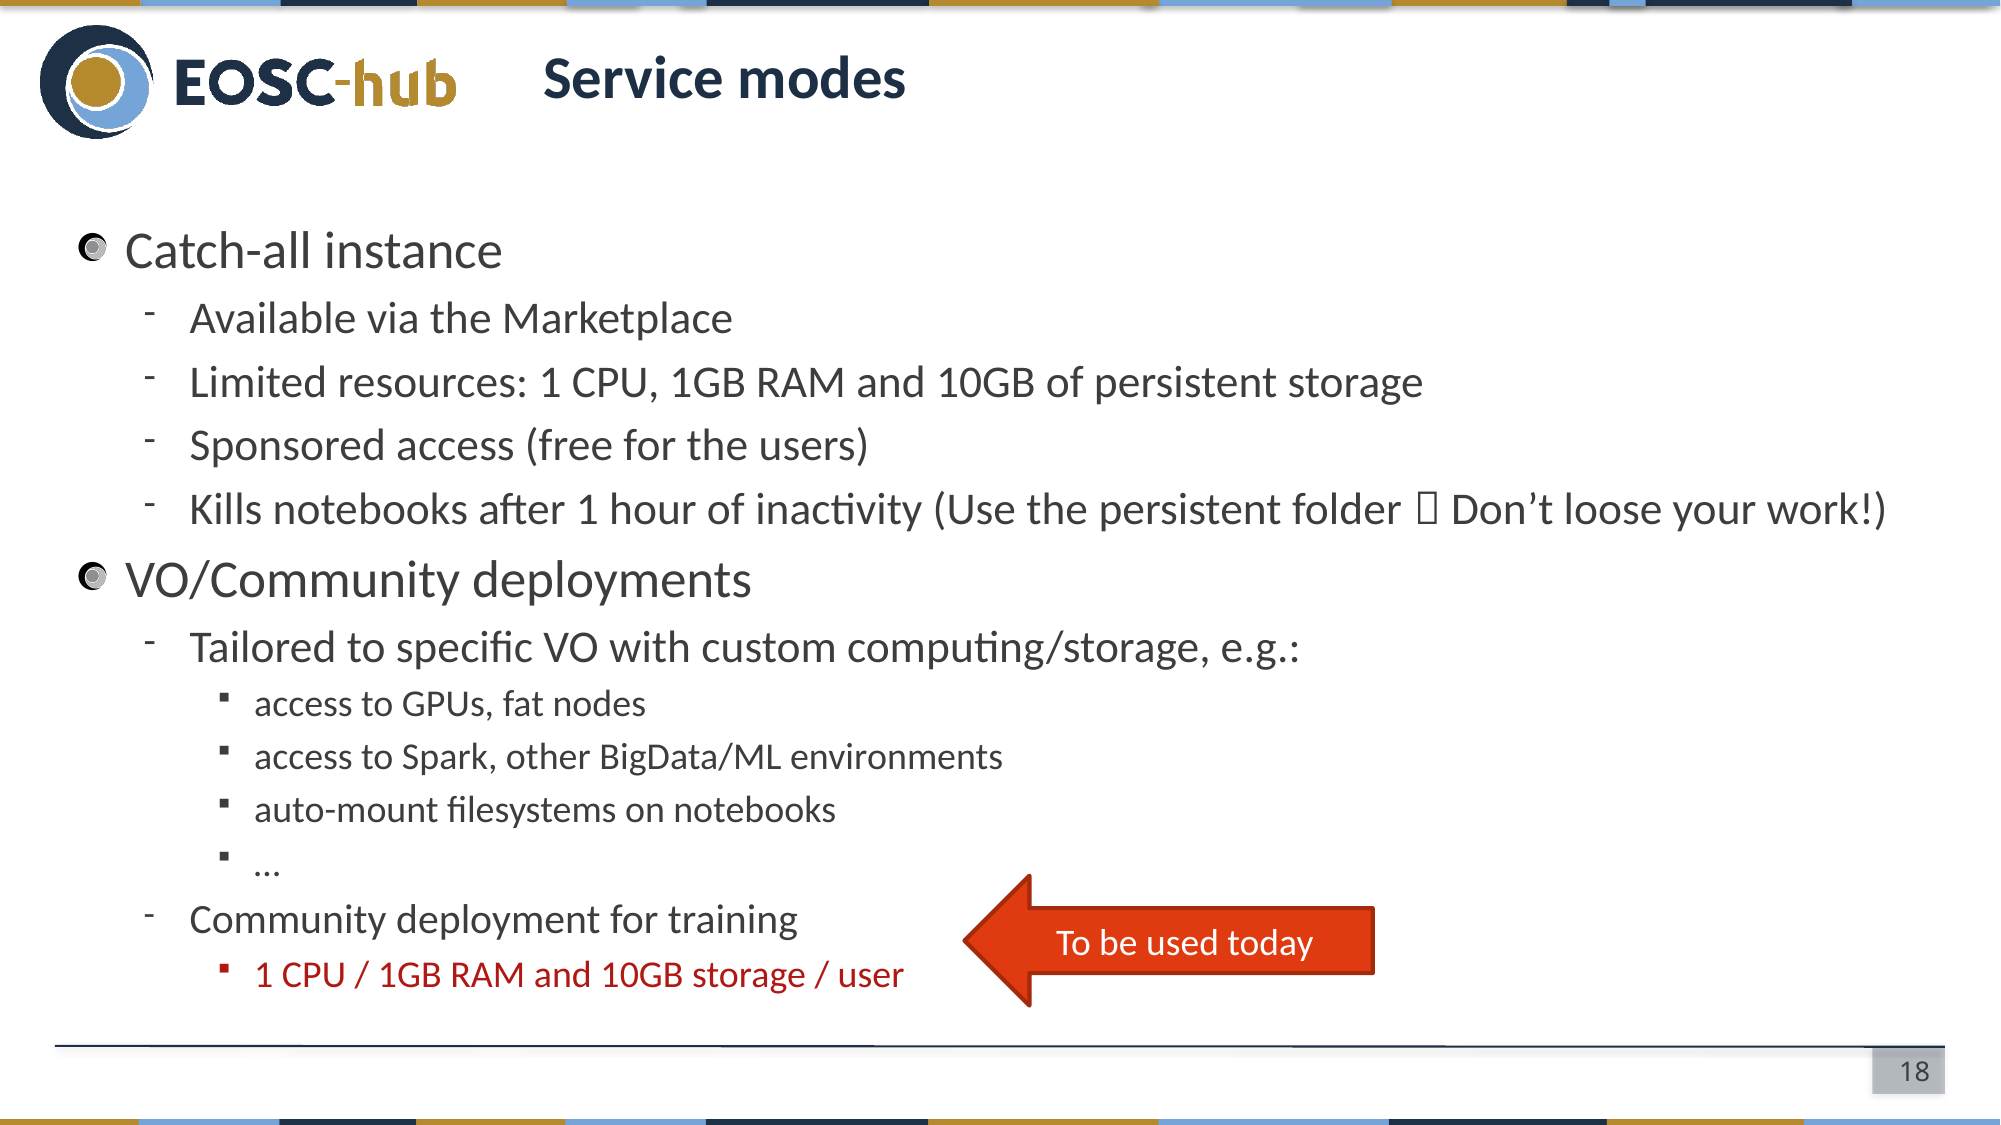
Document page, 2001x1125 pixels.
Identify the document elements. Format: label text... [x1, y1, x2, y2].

title Service modes [528, 30, 1946, 120]
picture [0, 1119, 2000, 1125]
picture [69, 226, 111, 268]
text_box To be used today [962, 873, 1375, 1008]
picture [17, 19, 479, 144]
slide_number 18 [1433, 1046, 1945, 1094]
picture [69, 555, 111, 597]
list Catch-all instance Available via the Marketplace Limited resources: 1 CPU, 1GB RAM and 10GB of persistent storage Sponsored access (free for the users) Kills notebooks after 1 hour of inactivity (Use the persistent folder  Don’t loose your work!) VO/Community deployments Tailored to specific VO with custom computing/storage, e.g.: access to GPUs, fat nodes access to Spark, other BigData/ML environments auto-mount filesystems on notebooks … Community deployment for training 1 CPU / 1GB RAM and 10GB storage / user [55, 208, 1945, 1005]
